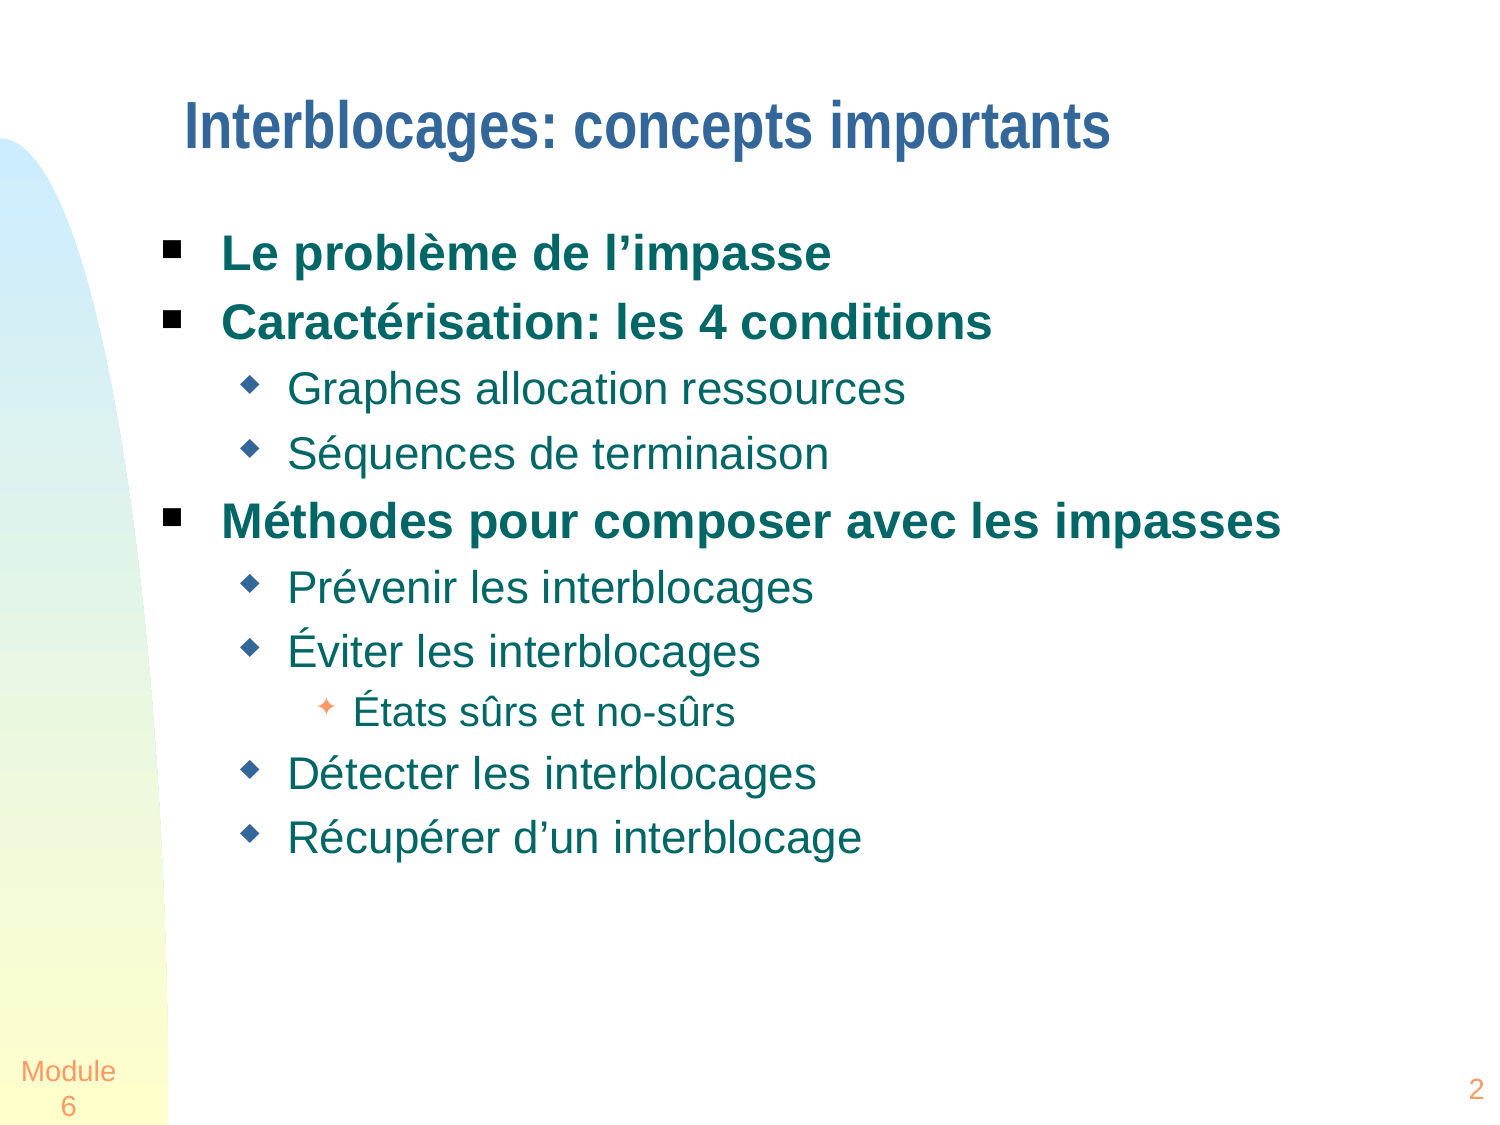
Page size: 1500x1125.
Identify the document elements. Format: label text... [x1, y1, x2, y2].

list Le problème de l’impasse Caractérisation: les 4 conditions Graphes allocation ressources Séquences de terminaison Méthodes pour composer avec les impasses Prévenir les interblocages Éviter les interblocages États sûrs et no-sûrs Détecter les interblocages Récupérer d’un interblocage [150, 212, 1444, 995]
title Interblocages: concepts importants [168, 53, 1463, 212]
slide_number 2 [1394, 1049, 1500, 1125]
footer Module 6 [0, 1049, 138, 1125]
